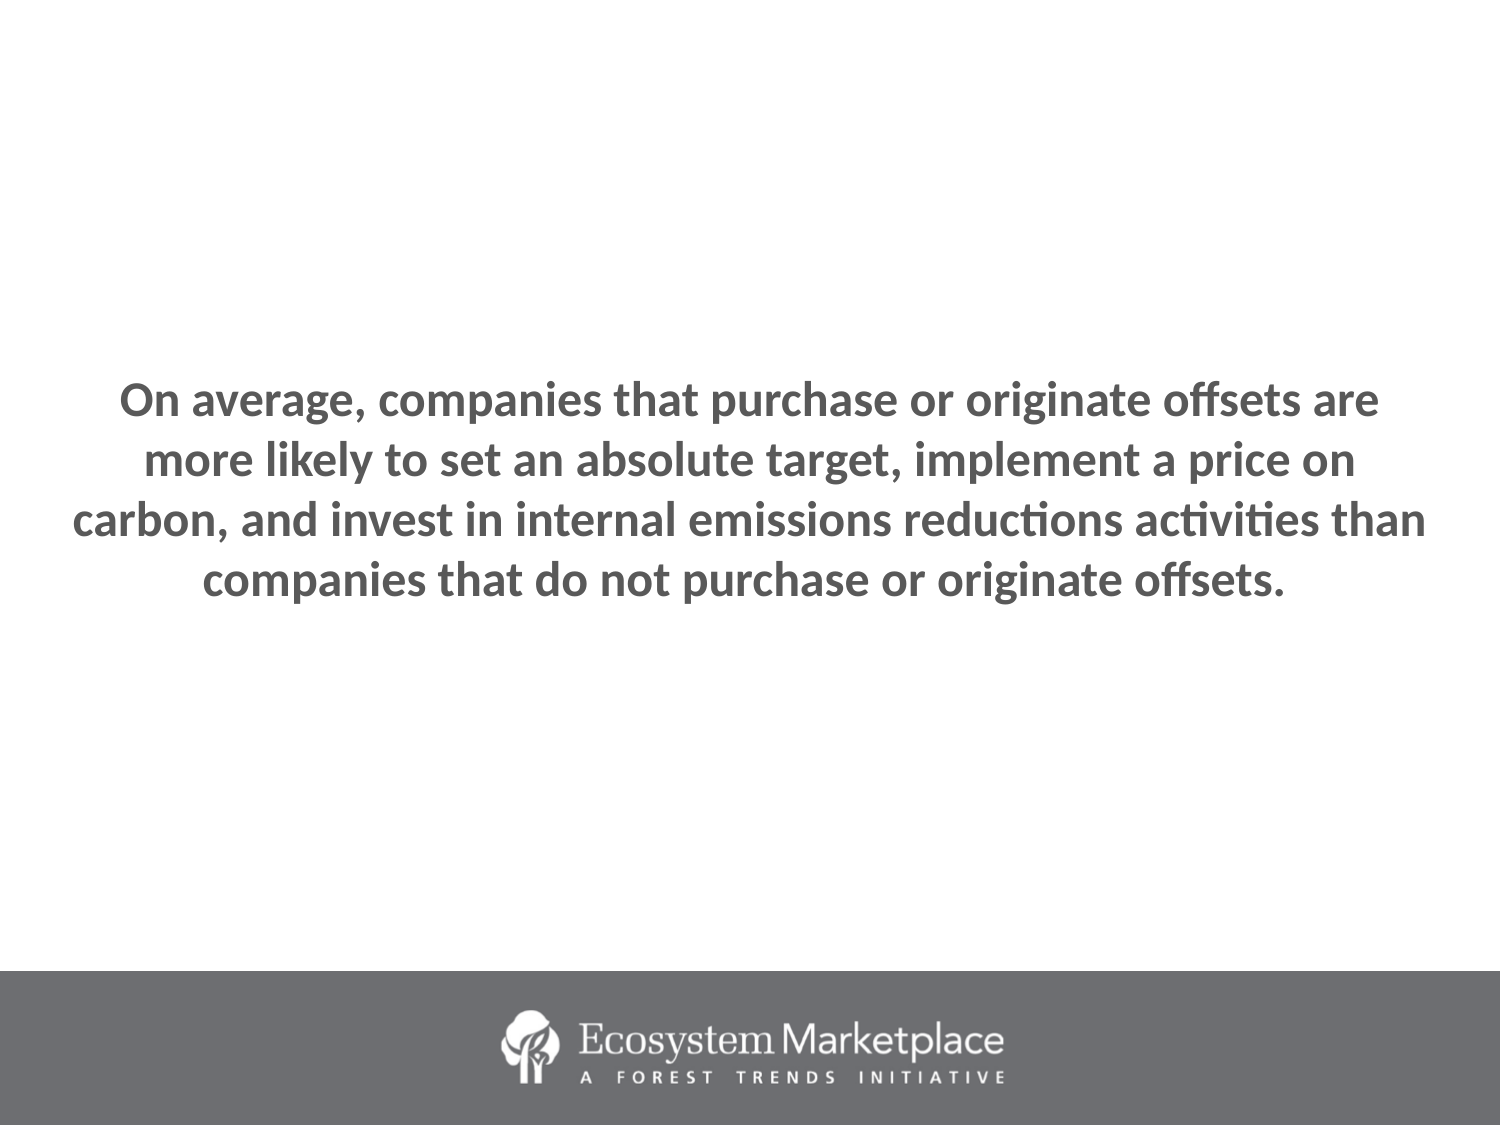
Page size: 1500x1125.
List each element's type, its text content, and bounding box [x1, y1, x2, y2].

picture [0, 971, 1500, 1125]
text_box On average, companies that purchase or originate offsets are more likely to set an absolute target, implement a price on carbon, and invest in internal emissions reductions activities than companies that do not purchase or originate offsets. [51, 359, 1449, 615]
